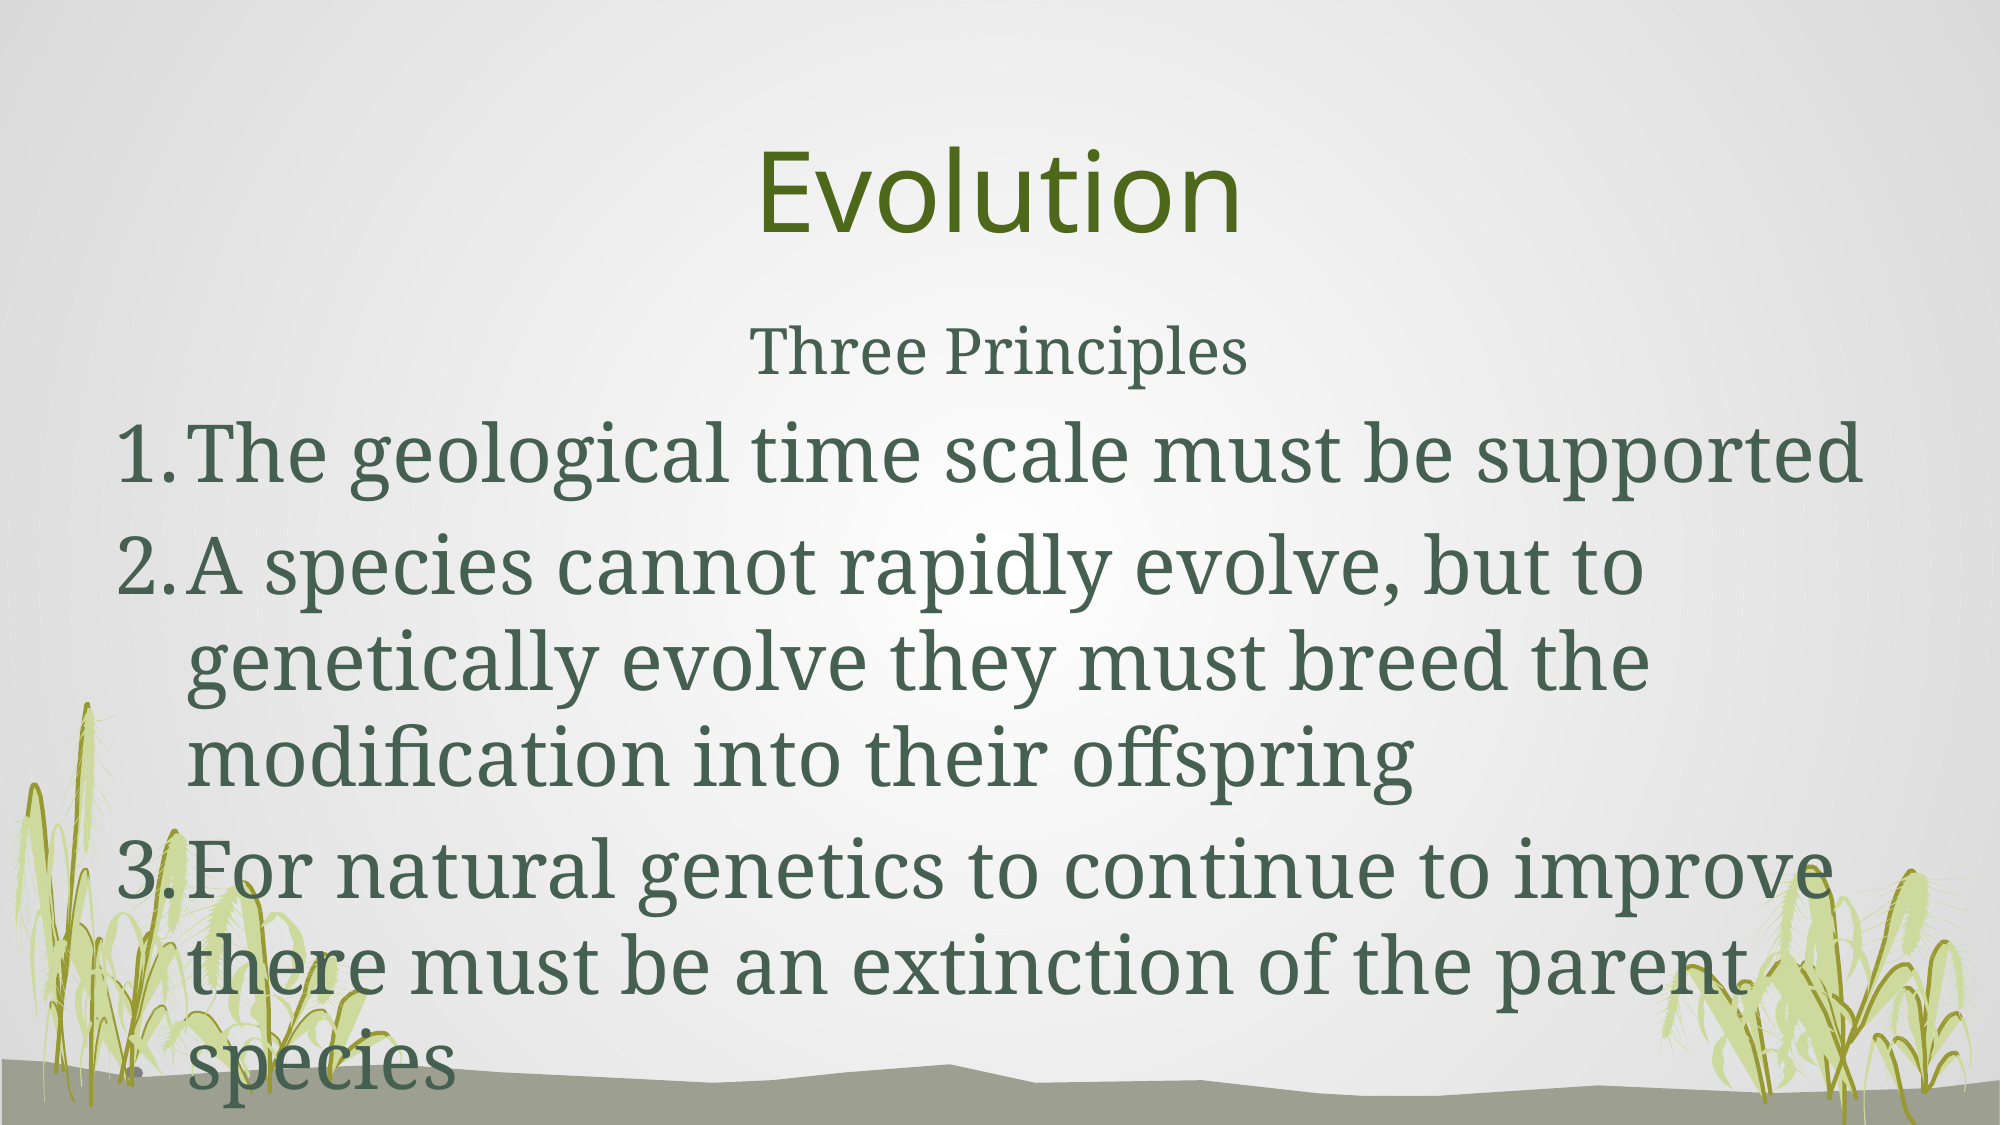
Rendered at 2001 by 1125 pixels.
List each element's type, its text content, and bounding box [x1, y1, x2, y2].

list Three Principles The geological time scale must be supported A species cannot rapidly evolve, but to genetically evolve they must breed the modification into their offspring For natural genetics to continue to improve there must be an extinction of the parent species [99, 302, 1900, 1125]
title Evolution [99, 0, 1900, 263]
